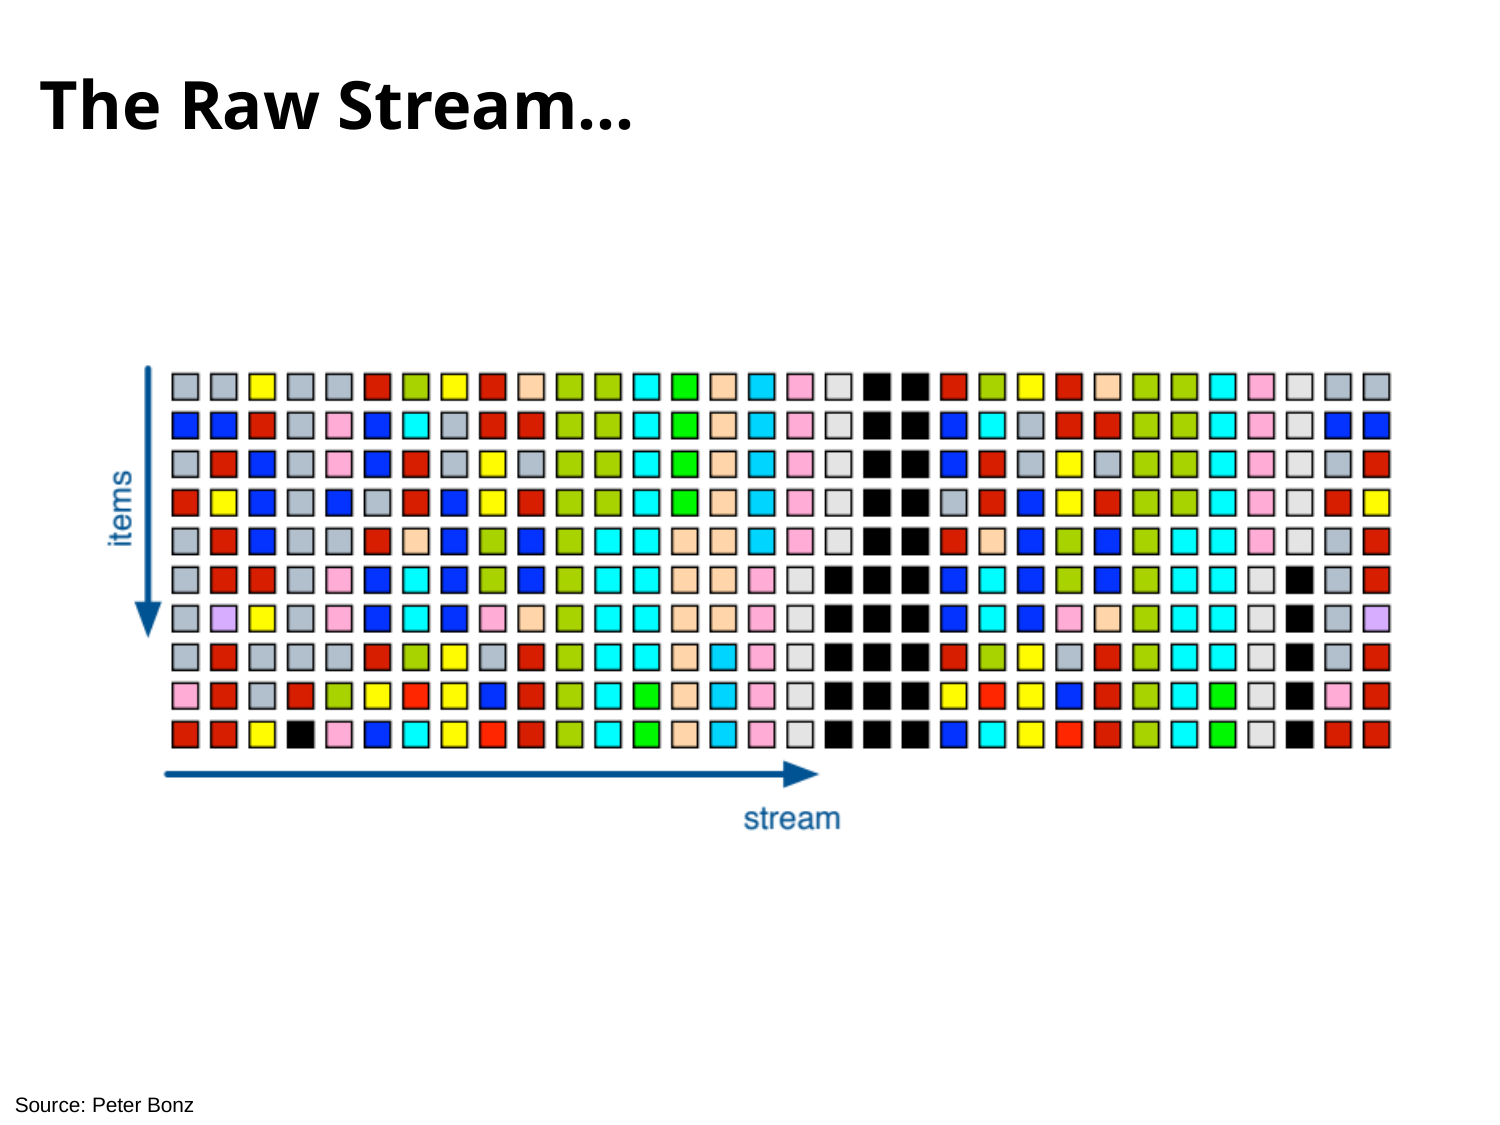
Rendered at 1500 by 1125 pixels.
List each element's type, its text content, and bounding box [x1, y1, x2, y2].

text_box Source: Peter Bonz [0, 1084, 663, 1125]
title The Raw Stream… [24, 18, 1451, 188]
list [79, 292, 1408, 901]
